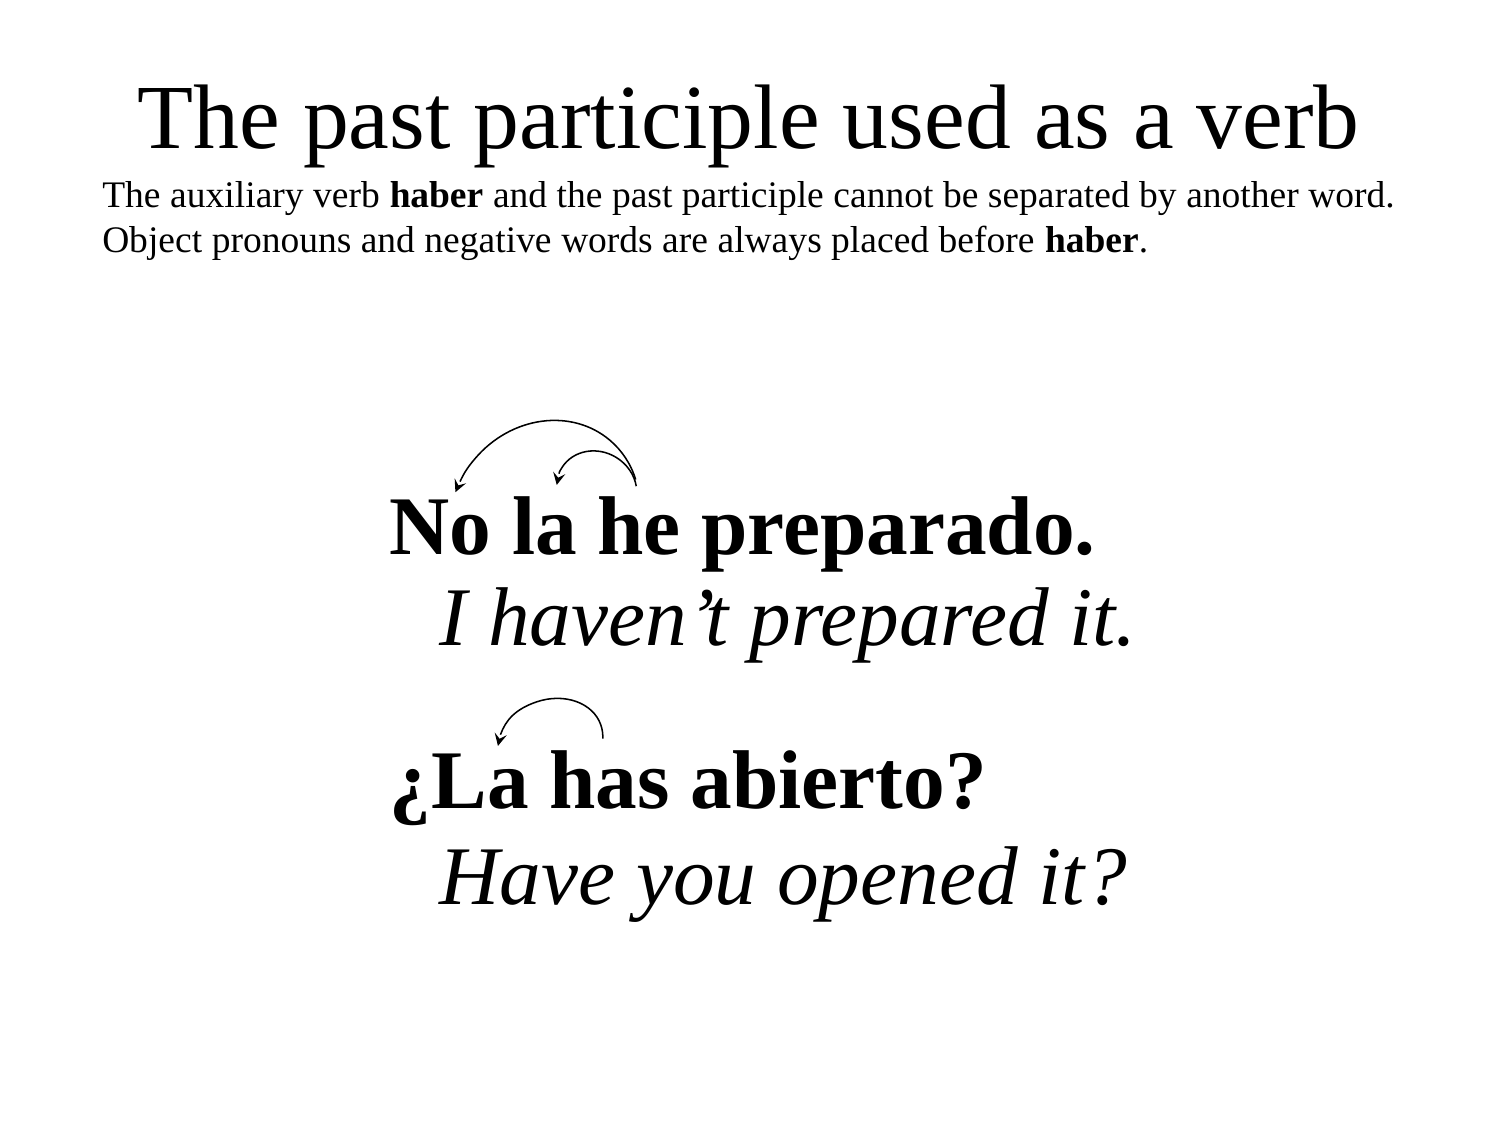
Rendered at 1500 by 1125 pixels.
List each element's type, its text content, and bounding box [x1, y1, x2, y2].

text_box The past participle used as a verb [87, 49, 1413, 162]
text_box I haven’t prepared it. [425, 566, 1300, 672]
text_box [494, 698, 603, 746]
text_box No la he preparado. [375, 474, 1250, 580]
text_box The auxiliary verb haber and the past participle cannot be separated by another word. Object pronouns and negative words are always placed before haber. [87, 162, 1438, 268]
text_box [553, 450, 637, 490]
text_box [454, 420, 636, 518]
text_box ¿La has abierto? [374, 729, 1128, 834]
text_box Have you opened it? [425, 825, 1300, 931]
